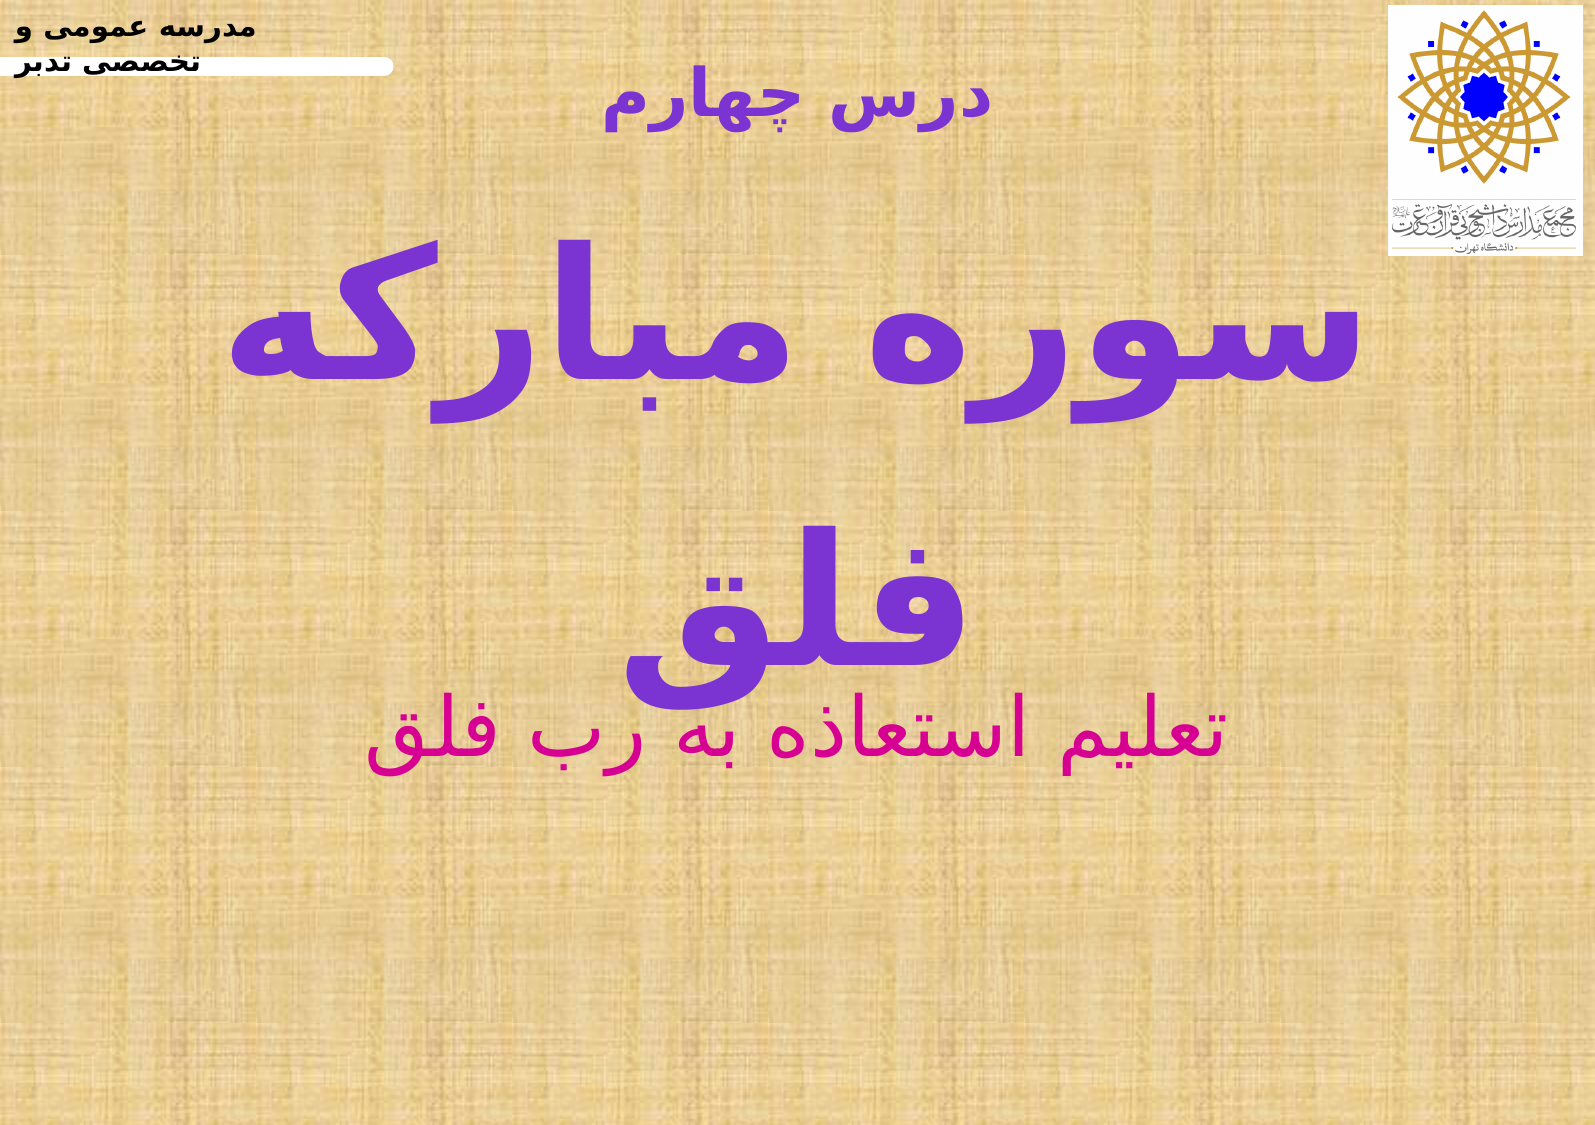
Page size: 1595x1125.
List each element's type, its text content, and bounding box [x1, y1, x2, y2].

picture [0, 0, 1595, 1125]
title درس چهارم سوره مبارکه فلق [119, 137, 1476, 591]
subtitle تعلیم استعاذه به رب فلق [239, 664, 1356, 953]
